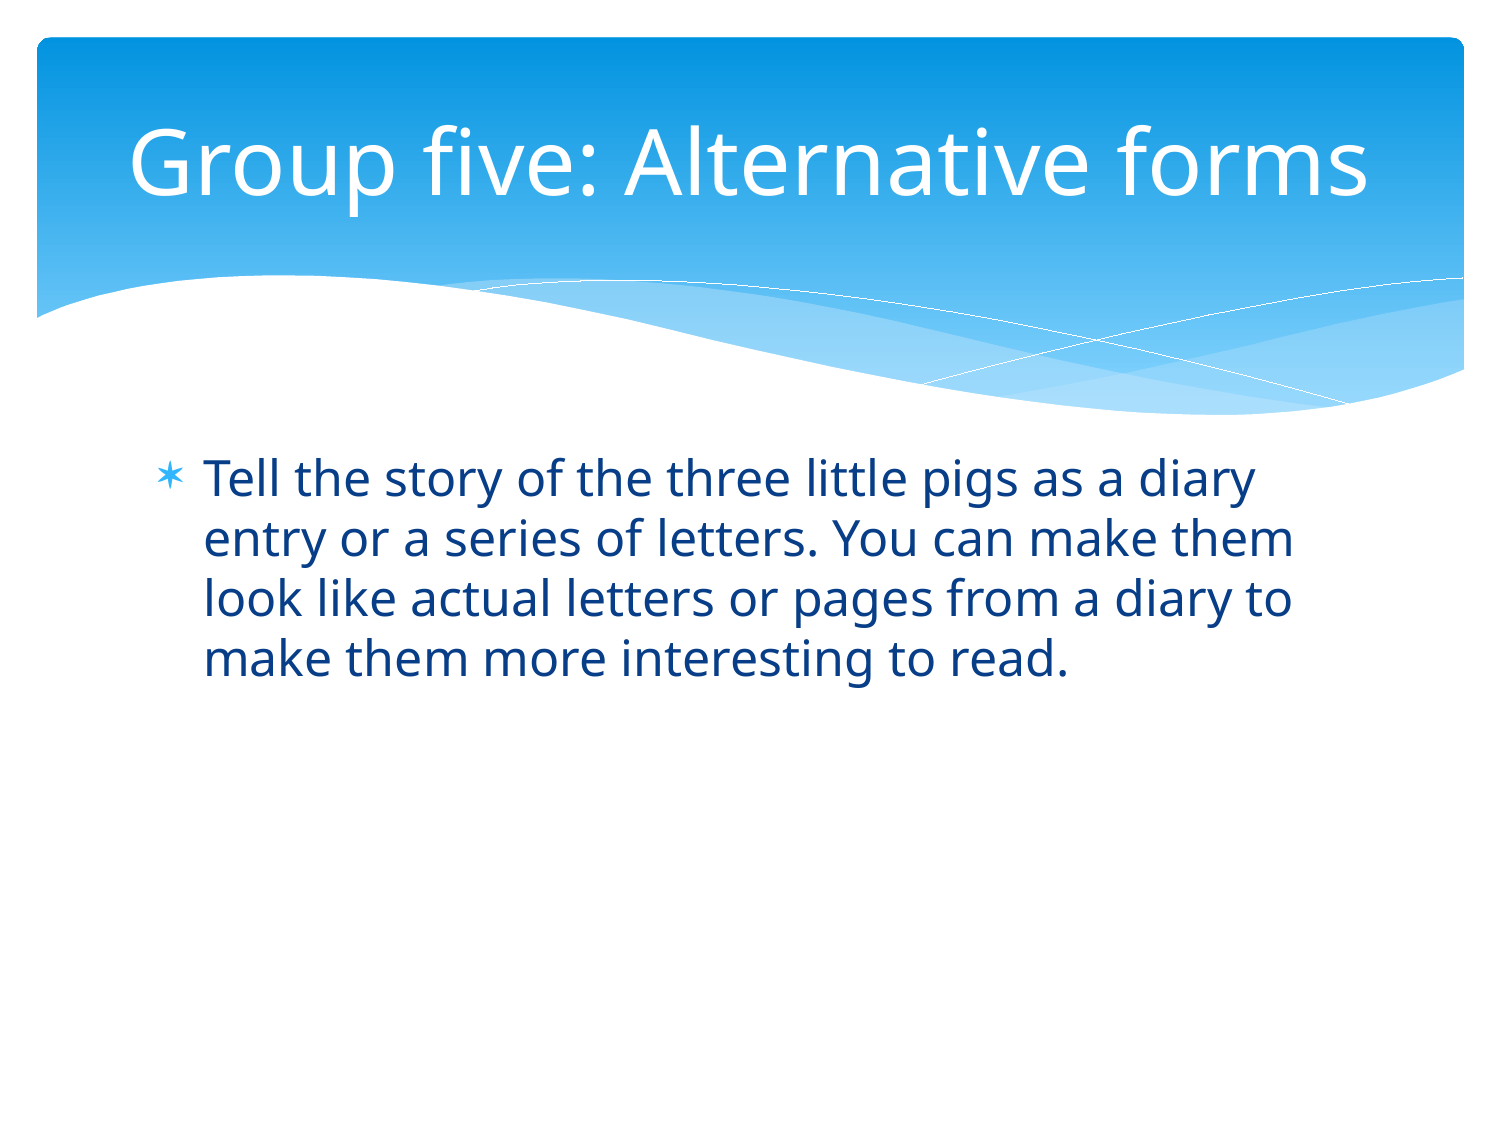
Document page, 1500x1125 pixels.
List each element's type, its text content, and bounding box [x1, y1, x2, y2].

title Group five: Alternative forms [75, 55, 1425, 261]
list Tell the story of the three little pigs as a diary entry or a series of letters. You can make them look like actual letters or pages from a diary to make them more interesting to read. [143, 438, 1359, 1005]
